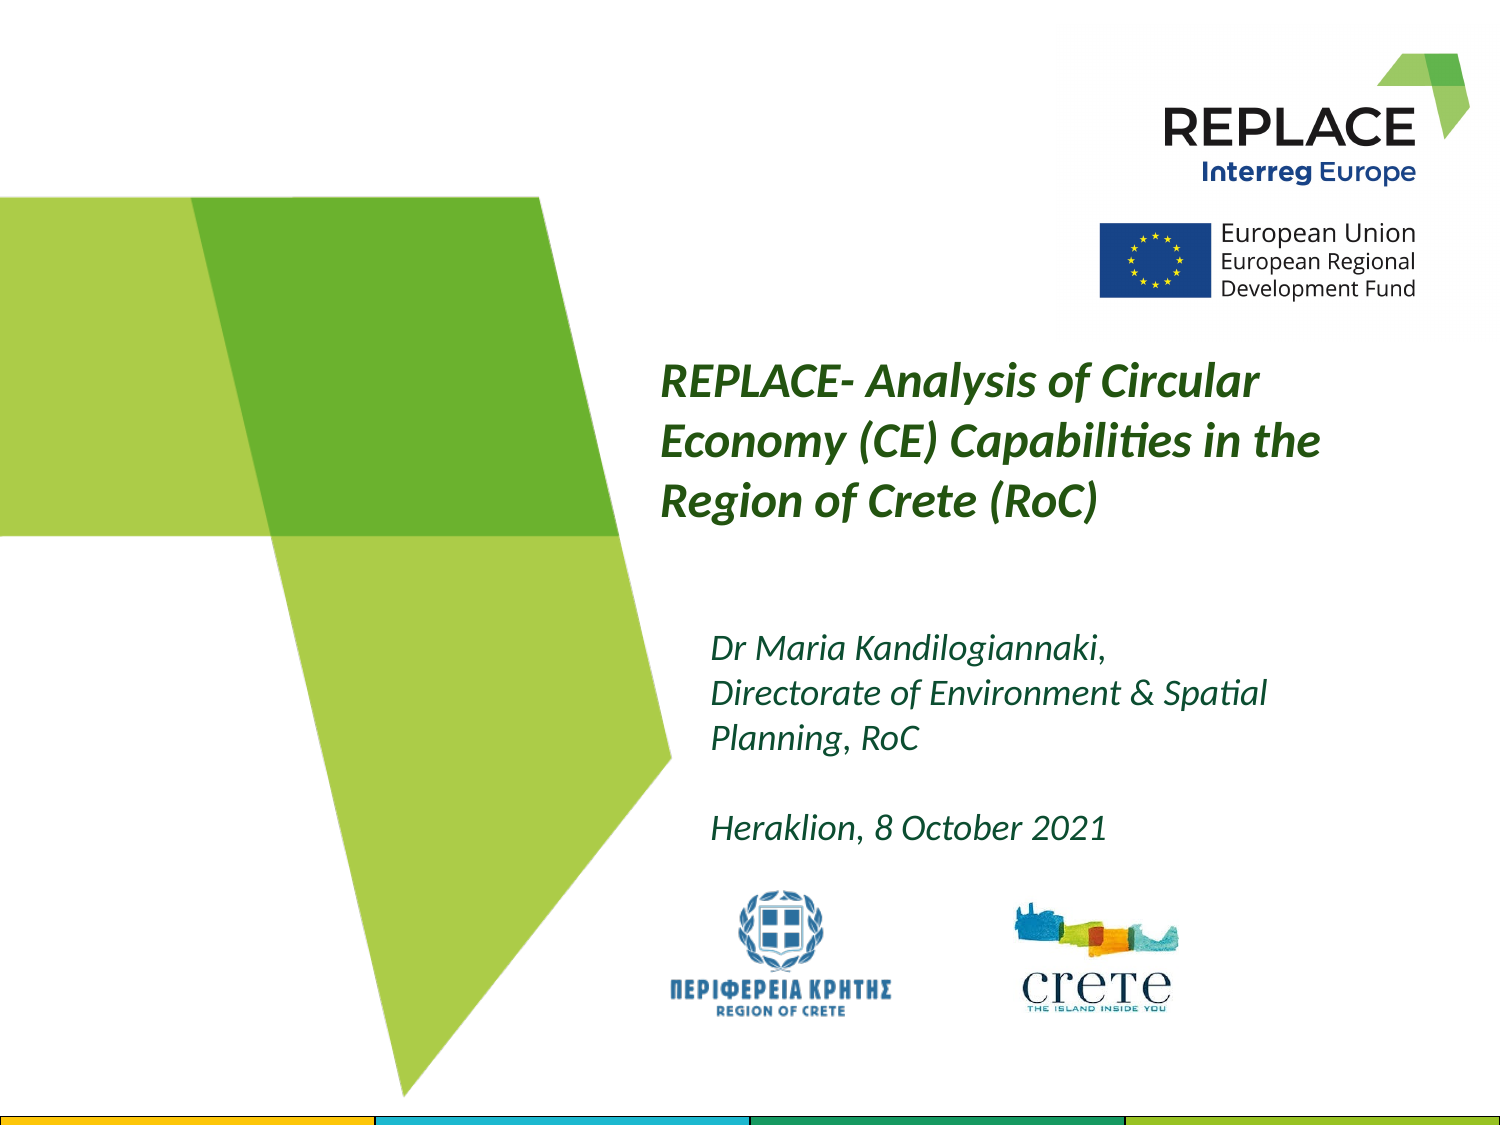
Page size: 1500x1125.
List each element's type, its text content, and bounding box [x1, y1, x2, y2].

picture [0, 179, 995, 1125]
picture [1013, 872, 1179, 1038]
text_box REPLACE- Analysis of Circular Economy (CE) Capabilities in the Region of Crete (RoC) [645, 340, 1402, 536]
text_box Dr Maria Kandilogiannaki, Directorate of Environment & Spatial Planning, RoC Heraklion, 8 October 2021 [695, 615, 1339, 755]
picture [1056, 24, 1500, 342]
